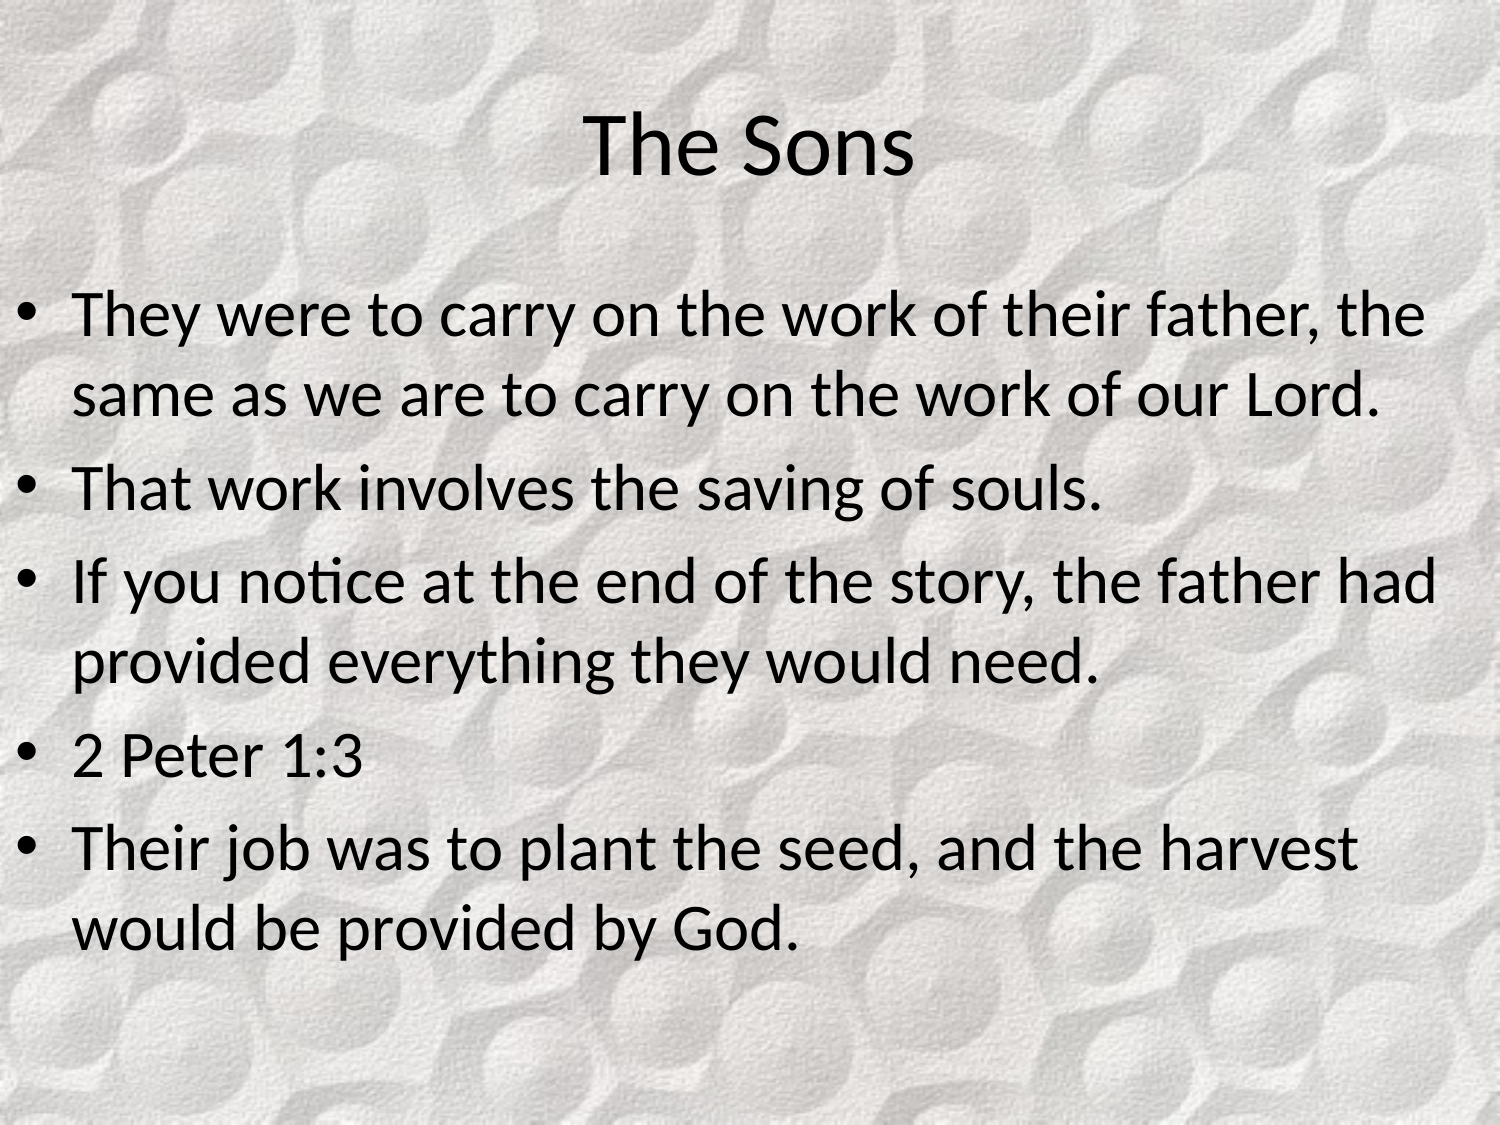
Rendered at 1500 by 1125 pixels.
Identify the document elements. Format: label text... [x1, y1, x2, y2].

title The Sons [75, 45, 1425, 233]
list They were to carry on the work of their father, the same as we are to carry on the work of our Lord. That work involves the saving of souls. If you notice at the end of the story, the father had provided everything they would need. 2 Peter 1:3 Their job was to plant the seed, and the harvest would be provided by God. [0, 262, 1488, 1075]
